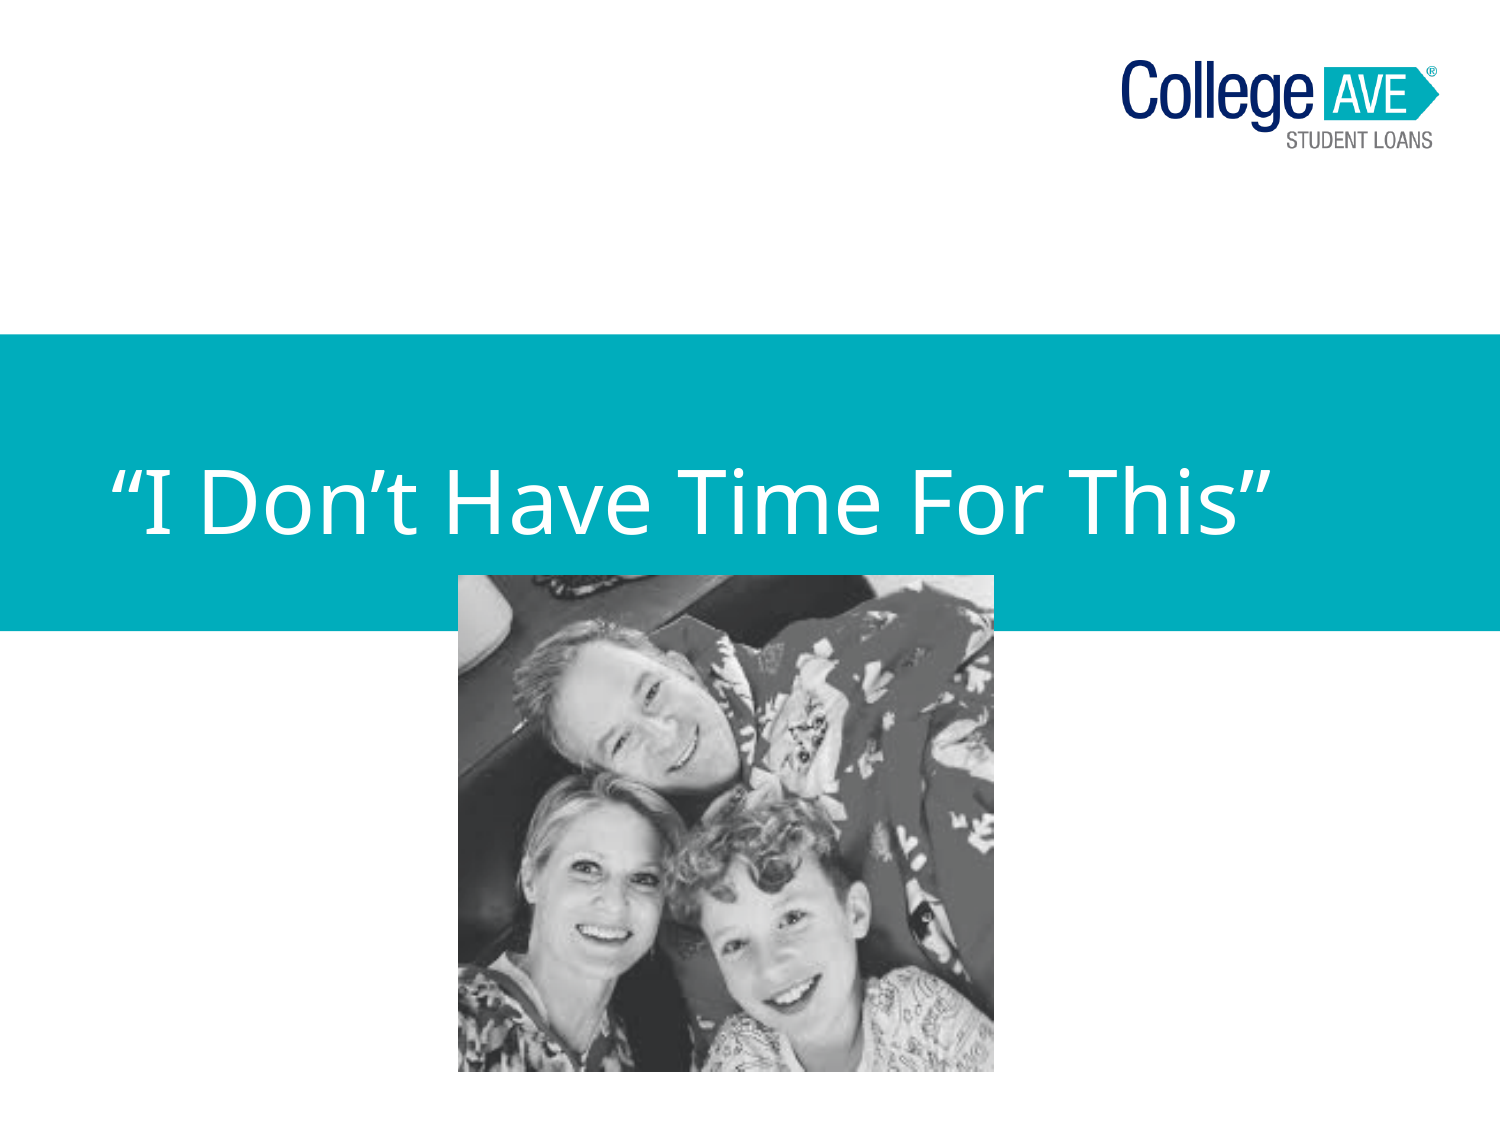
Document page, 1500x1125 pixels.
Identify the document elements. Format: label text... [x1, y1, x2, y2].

picture [458, 575, 994, 1072]
list “I Don’t Have Time For This” [103, 415, 1349, 564]
picture [1085, 24, 1476, 185]
